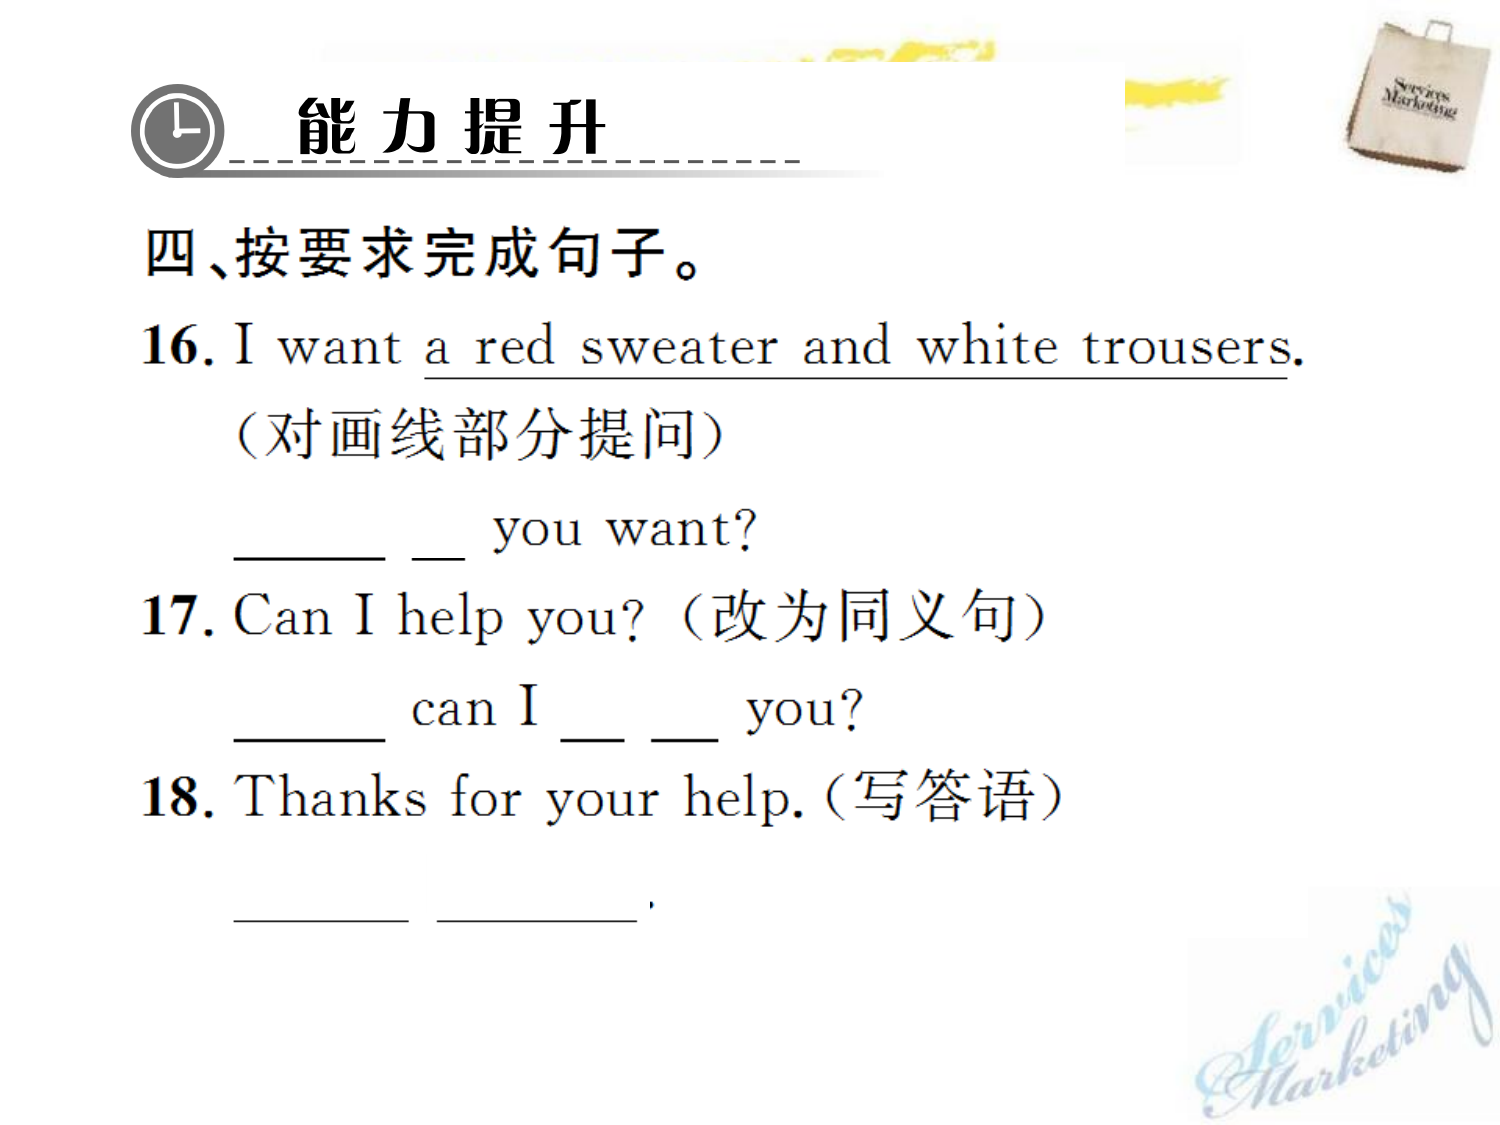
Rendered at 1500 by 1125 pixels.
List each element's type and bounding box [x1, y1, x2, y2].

picture [0, 0, 1500, 1125]
text_box [124, 62, 1126, 190]
